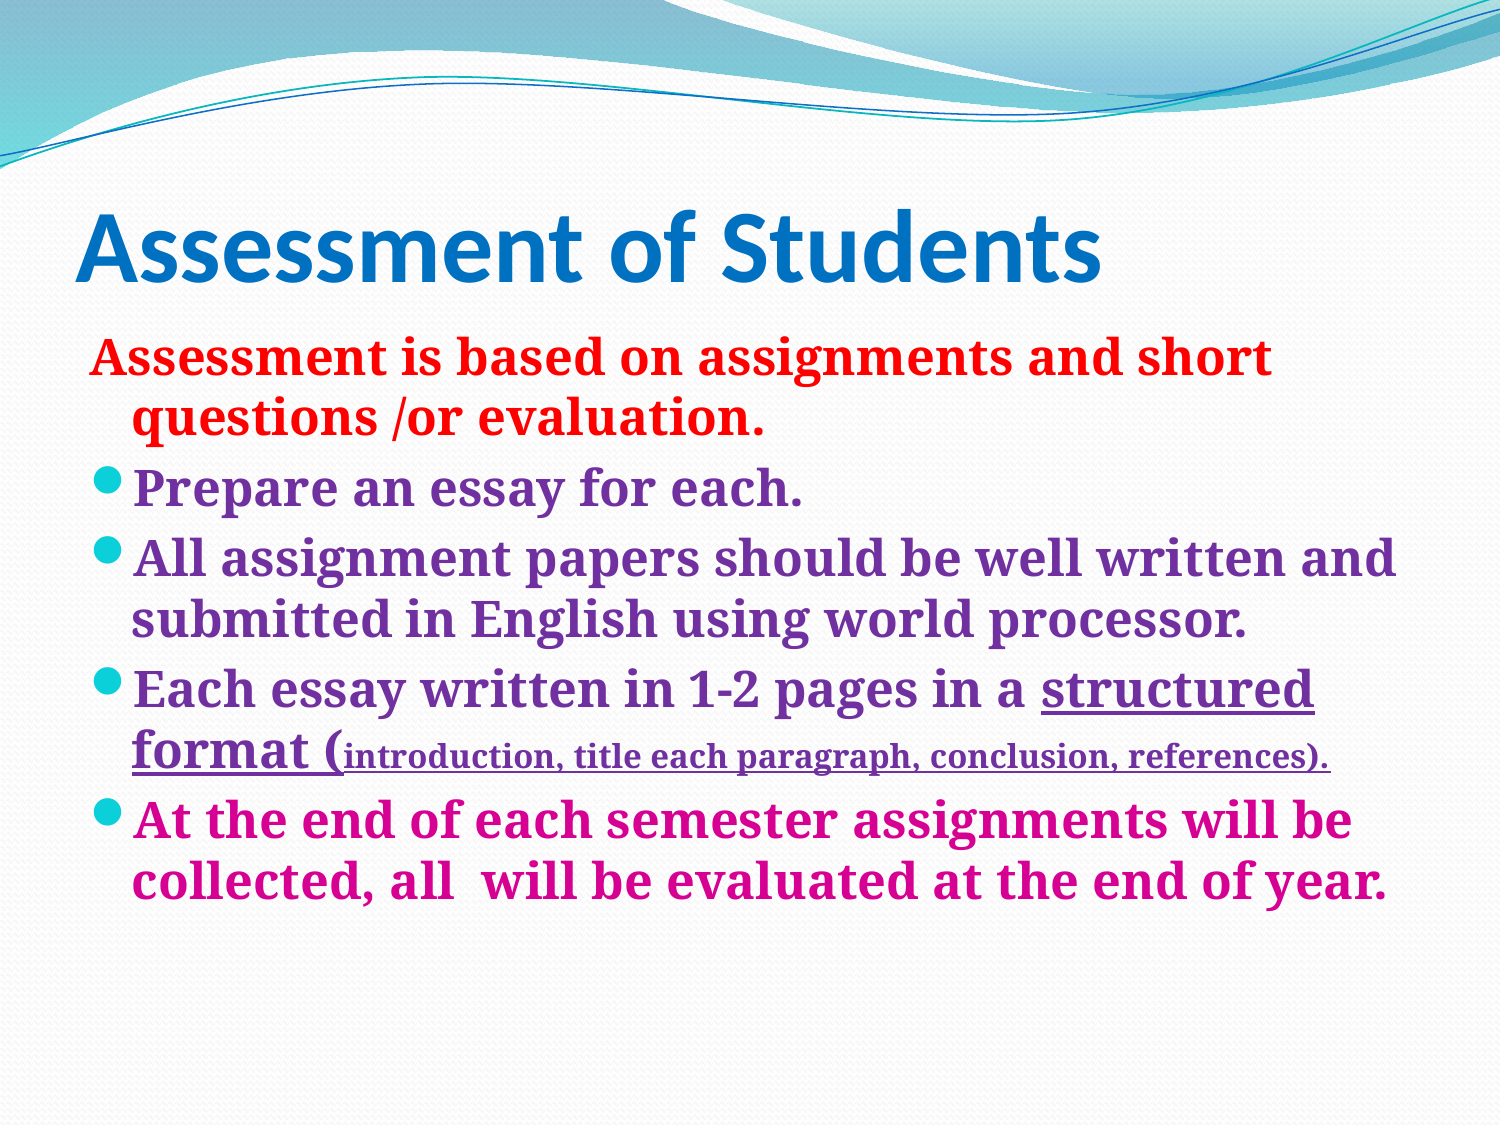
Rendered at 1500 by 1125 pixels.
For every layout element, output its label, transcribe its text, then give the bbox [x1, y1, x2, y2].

list Assessment is based on assignments and short questions /or evaluation. Prepare an essay for each. All assignment papers should be well written and submitted in English using world processor. Each essay written in 1-2 pages in a structured format (introduction, title each paragraph, conclusion, references). At the end of each semester assignments will be collected, all will be evaluated at the end of year. [75, 317, 1425, 1038]
title Assessment of Students [75, 115, 1425, 303]
